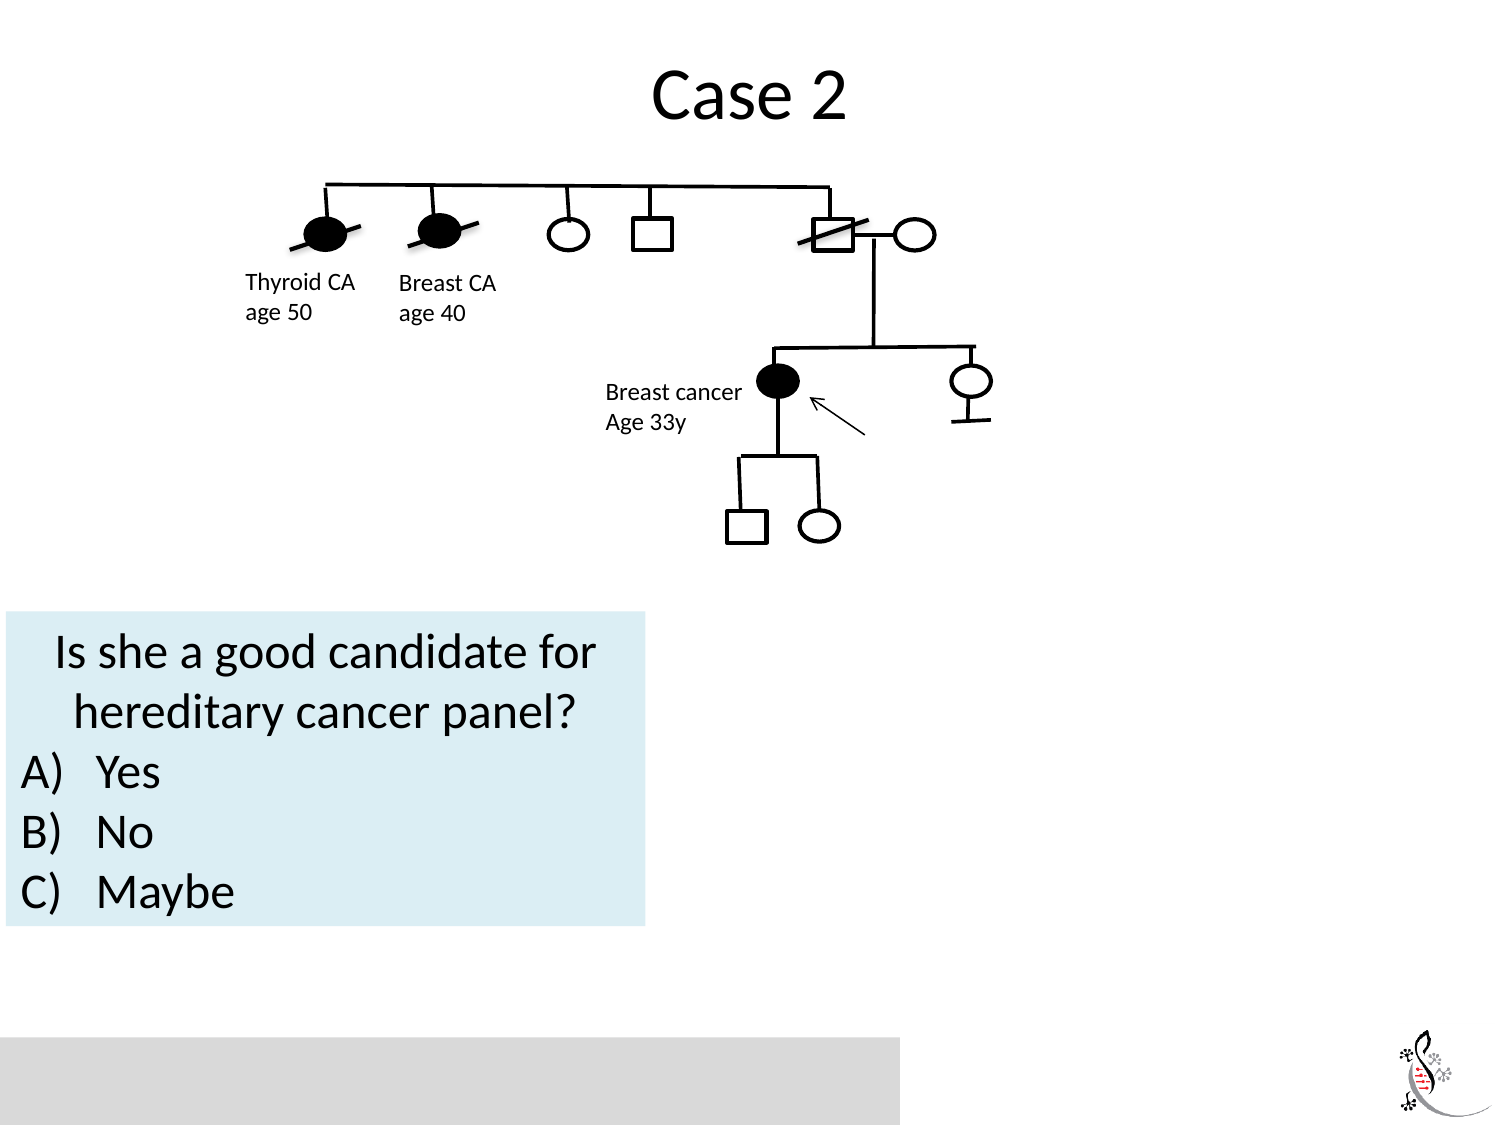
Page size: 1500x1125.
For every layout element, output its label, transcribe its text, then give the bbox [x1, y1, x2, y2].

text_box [436, 184, 564, 188]
title Case 2 [75, 0, 1425, 183]
text_box [725, 509, 769, 545]
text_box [571, 184, 831, 188]
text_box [407, 222, 479, 247]
picture [1397, 1023, 1495, 1118]
text_box [546, 217, 591, 253]
text_box [439, 213, 458, 221]
text_box [307, 217, 319, 224]
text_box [289, 225, 361, 251]
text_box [809, 396, 866, 436]
text_box [892, 217, 937, 253]
text_box Thyroid CA age 50 [230, 258, 383, 334]
text_box Is she a good candidate for hereditary cancer panel? Yes No Maybe [5, 611, 646, 927]
text_box [631, 216, 674, 252]
text_box [949, 363, 994, 399]
text_box Breast cancer Age 33y [590, 368, 763, 444]
text_box [763, 363, 800, 399]
text_box Breast CA age 40 [384, 258, 537, 334]
text_box [797, 508, 842, 544]
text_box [431, 184, 435, 223]
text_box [325, 184, 429, 188]
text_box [951, 419, 992, 423]
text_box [797, 219, 869, 244]
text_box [566, 184, 570, 223]
text_box [333, 217, 344, 224]
